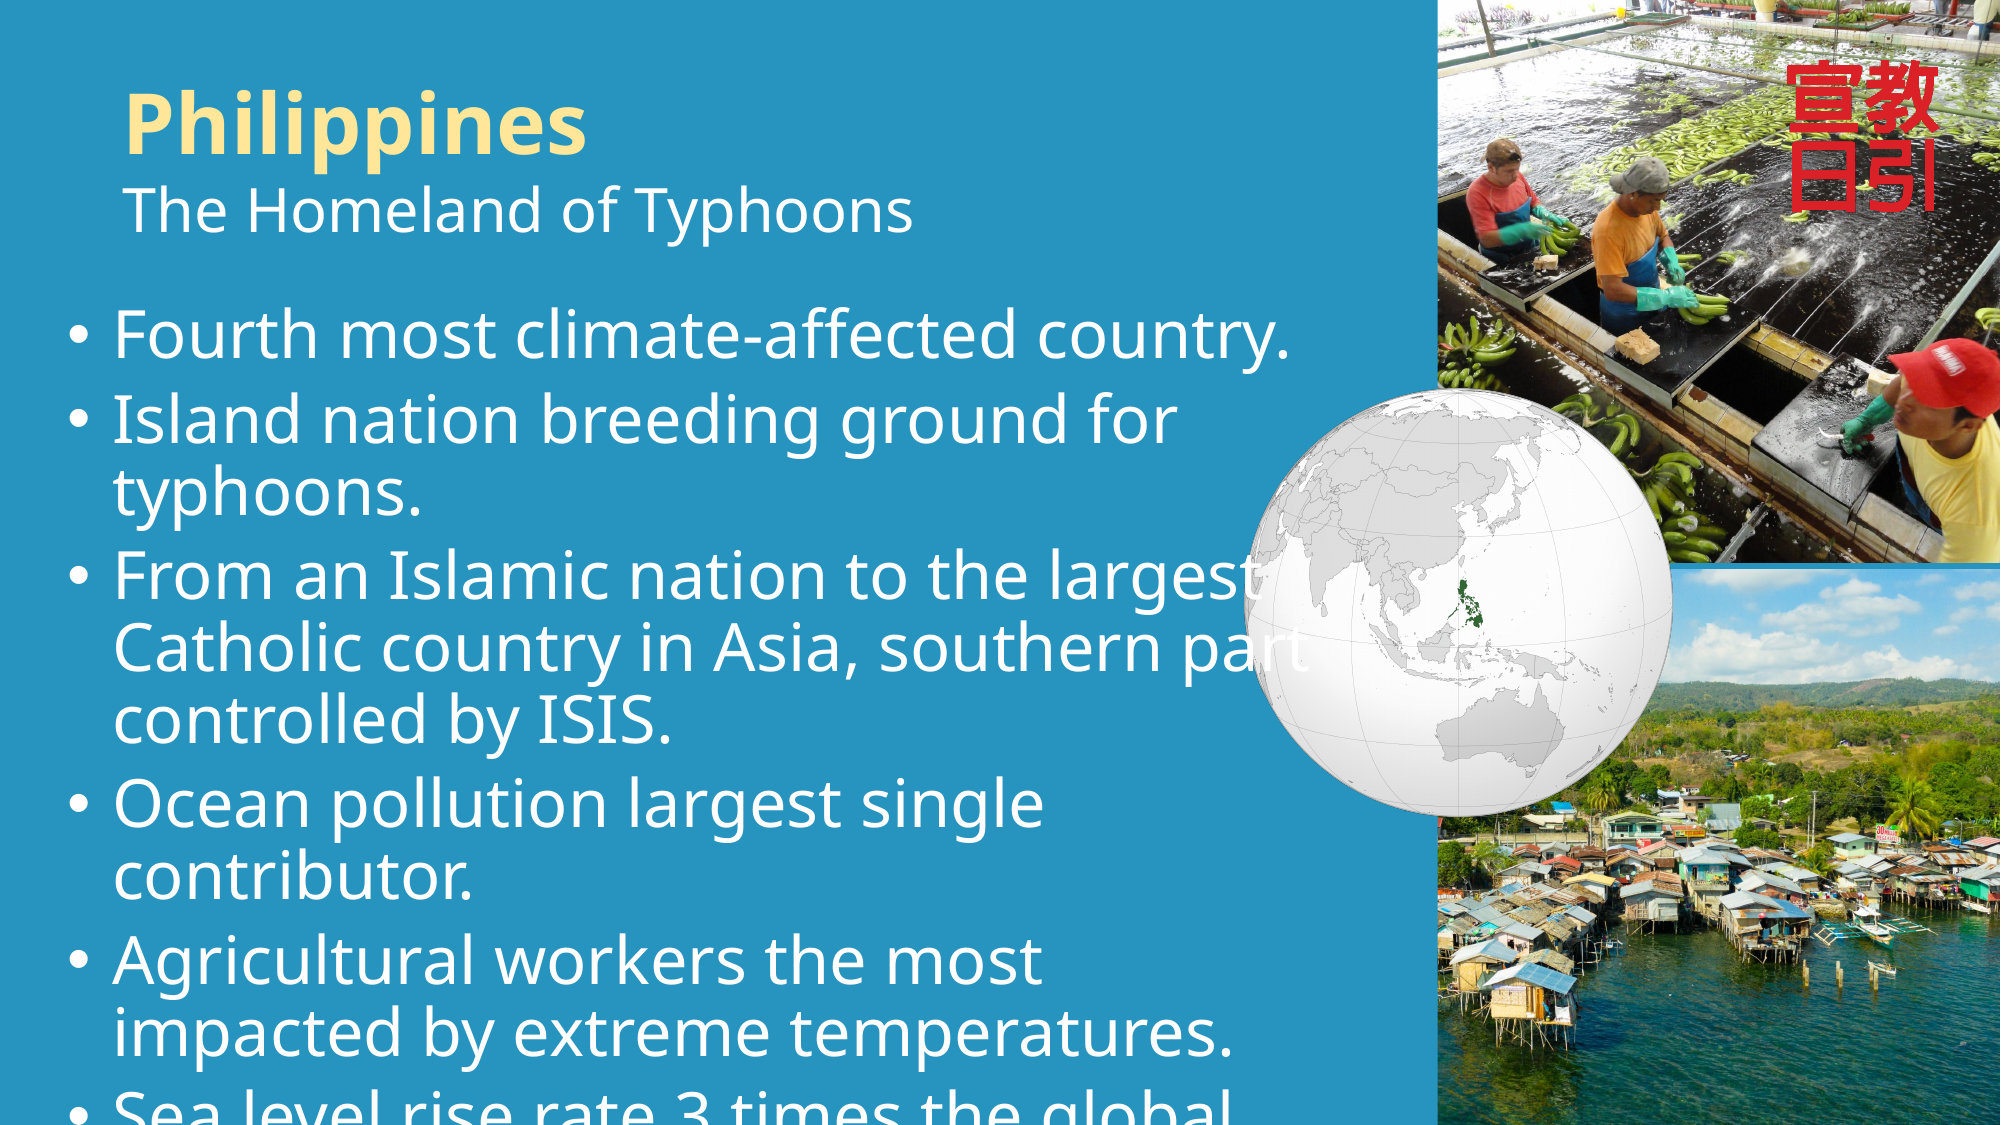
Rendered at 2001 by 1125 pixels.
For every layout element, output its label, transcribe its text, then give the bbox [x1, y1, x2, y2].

picture [1437, 0, 2000, 563]
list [1244, 388, 1673, 817]
picture [1437, 569, 2000, 1125]
title Philippines The Homeland of Typhoons [107, 61, 983, 254]
text_box Fourth most climate-affected country. Island nation breeding ground for typhoons. From an Islamic nation to the largest Catholic country in Asia, southern part controlled by ISIS. Ocean pollution largest single contributor. Agricultural workers the most impacted by extreme temperatures. Sea level rise rate 3 times the global average. [52, 293, 1344, 1125]
